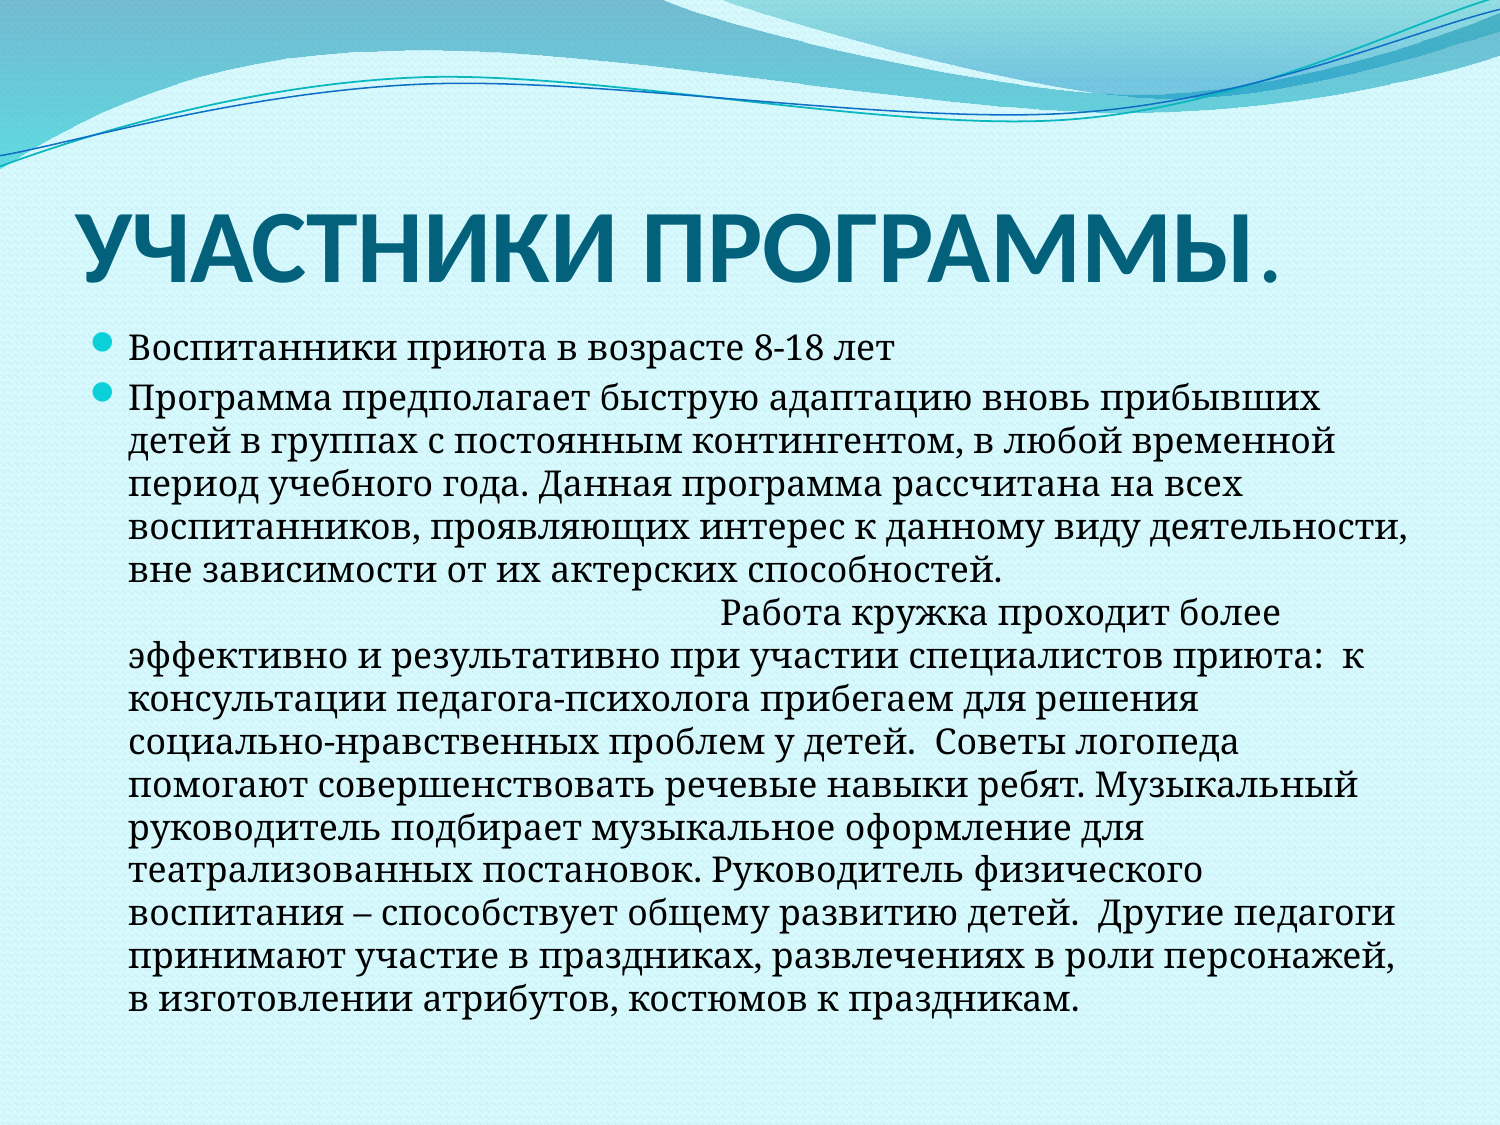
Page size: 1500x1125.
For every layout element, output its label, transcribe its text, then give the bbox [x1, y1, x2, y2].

list Воспитанники приюта в возрасте 8-18 лет Программа предполагает быструю адаптацию вновь прибывших детей в группах с постоянным контингентом, в любой временной период учебного года. Данная программа рассчитана на всех воспитанников, проявляющих интерес к данному виду деятельности, вне зависимости от их актерских способностей. Работа кружка проходит более эффективно и результативно при участии специалистов приюта: к консультации педагога-психолога прибегаем для решения социально-нравственных проблем у детей. Советы логопеда помогают совершенствовать речевые навыки ребят. Музыкальный руководитель подбирает музыкальное оформление для театрализованных постановок. Руководитель физического воспитания – способствует общему развитию детей. Другие педагоги принимают участие в праздниках, развлечениях в роли персонажей, в изготовлении атрибутов, костюмов к праздникам. [75, 317, 1425, 1038]
title УЧАСТНИКИ ПРОГРАММЫ. [75, 115, 1425, 303]
